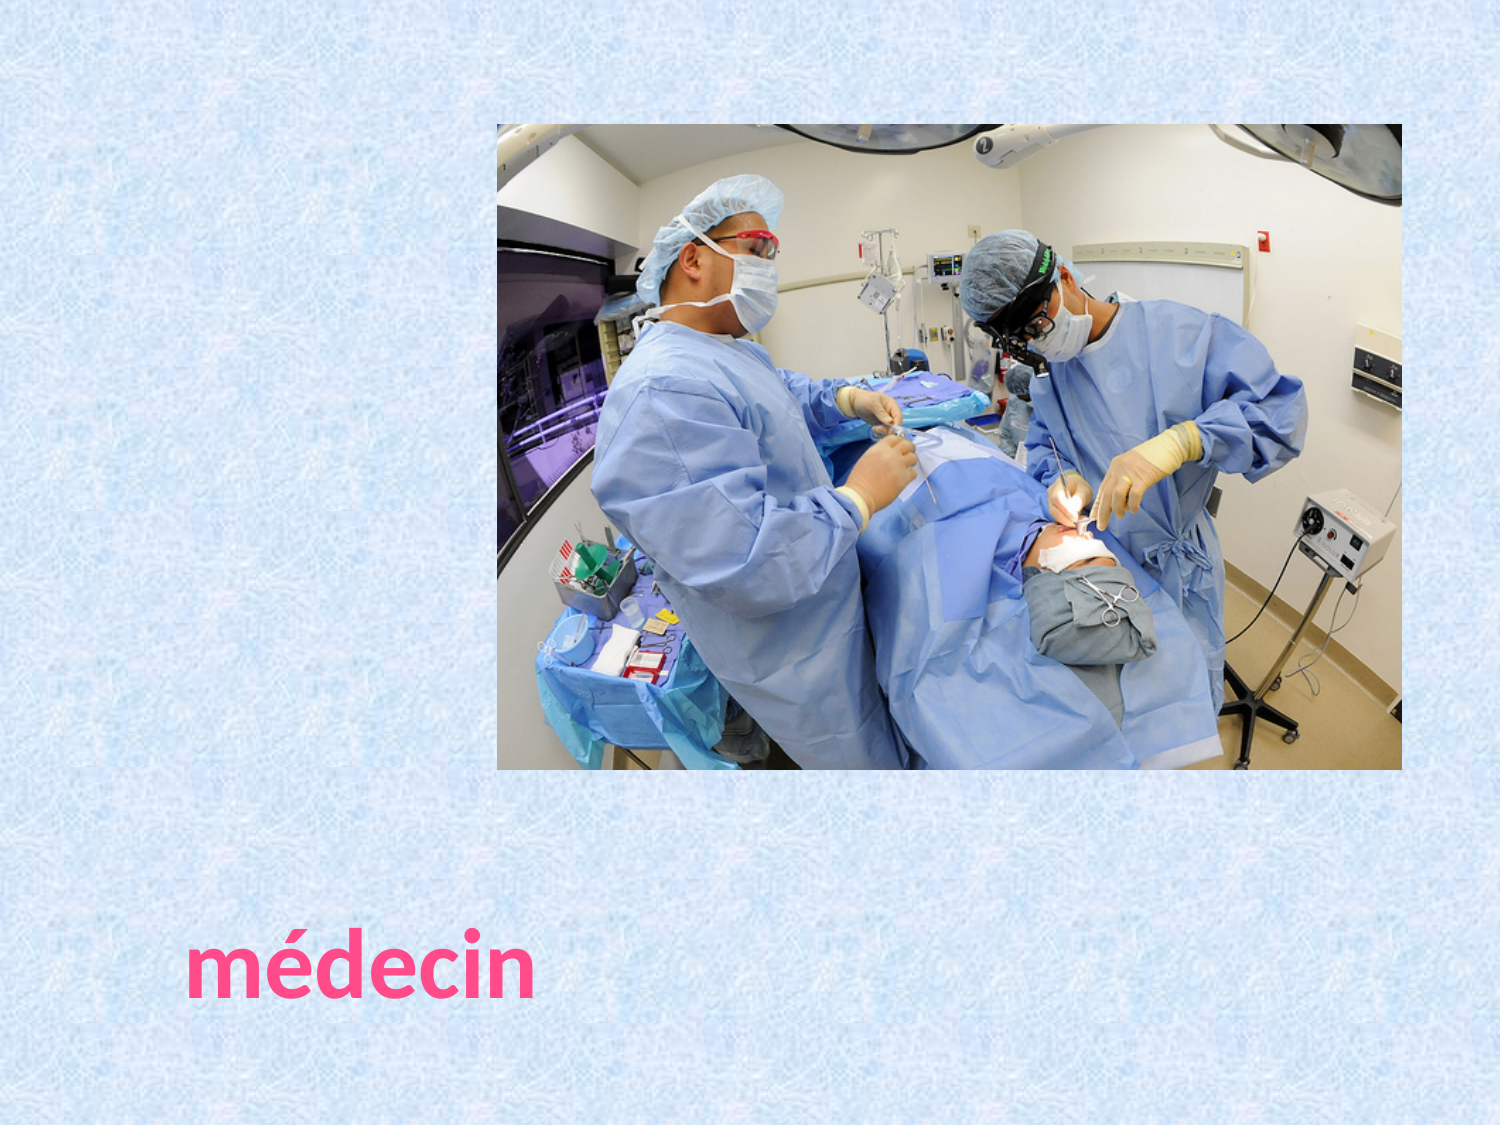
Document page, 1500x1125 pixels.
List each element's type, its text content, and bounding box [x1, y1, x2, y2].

picture [0, 0, 1500, 1125]
text_box médecin [168, 891, 642, 1026]
